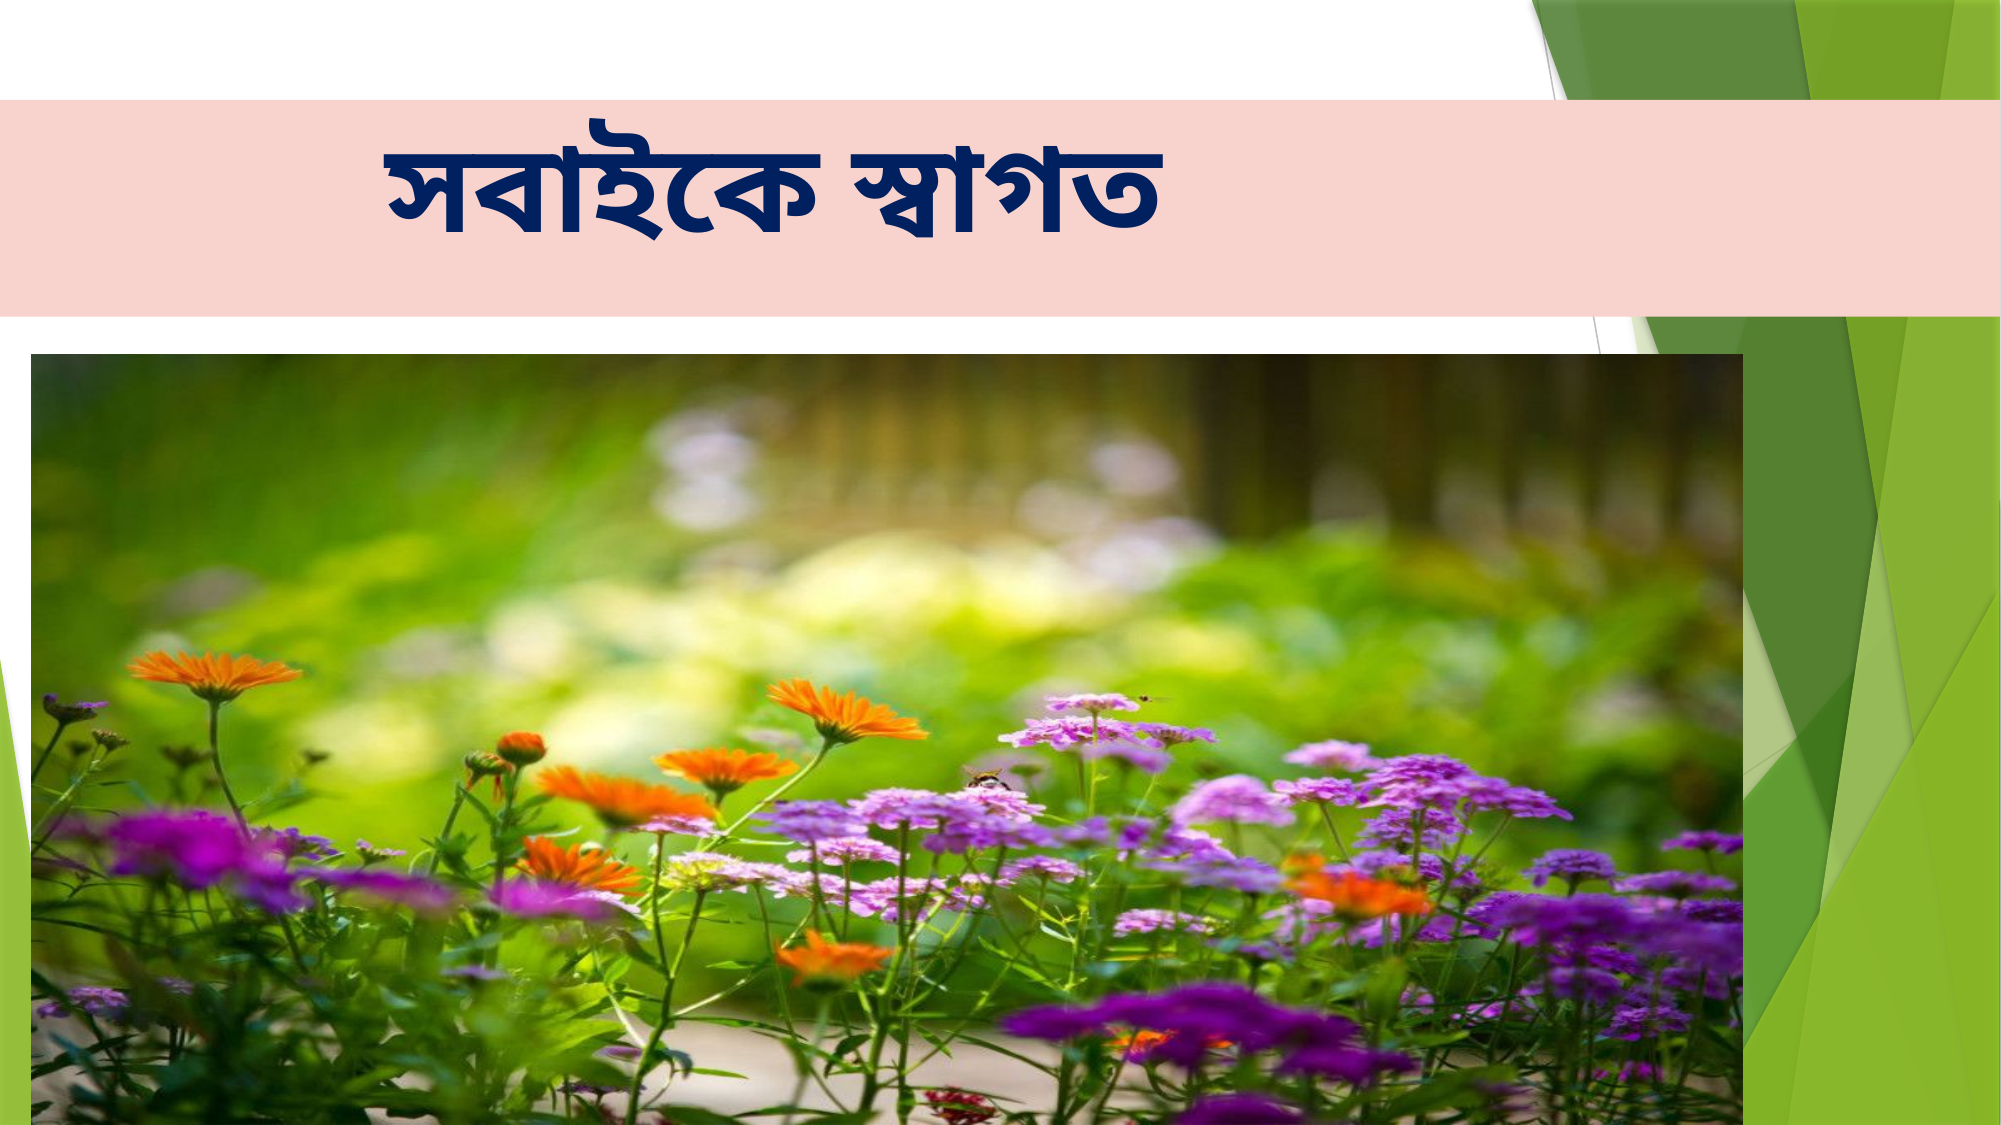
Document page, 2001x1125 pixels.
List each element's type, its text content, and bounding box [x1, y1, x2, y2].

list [31, 353, 1744, 1125]
title সবাইকে স্বাগত [0, 99, 2000, 317]
